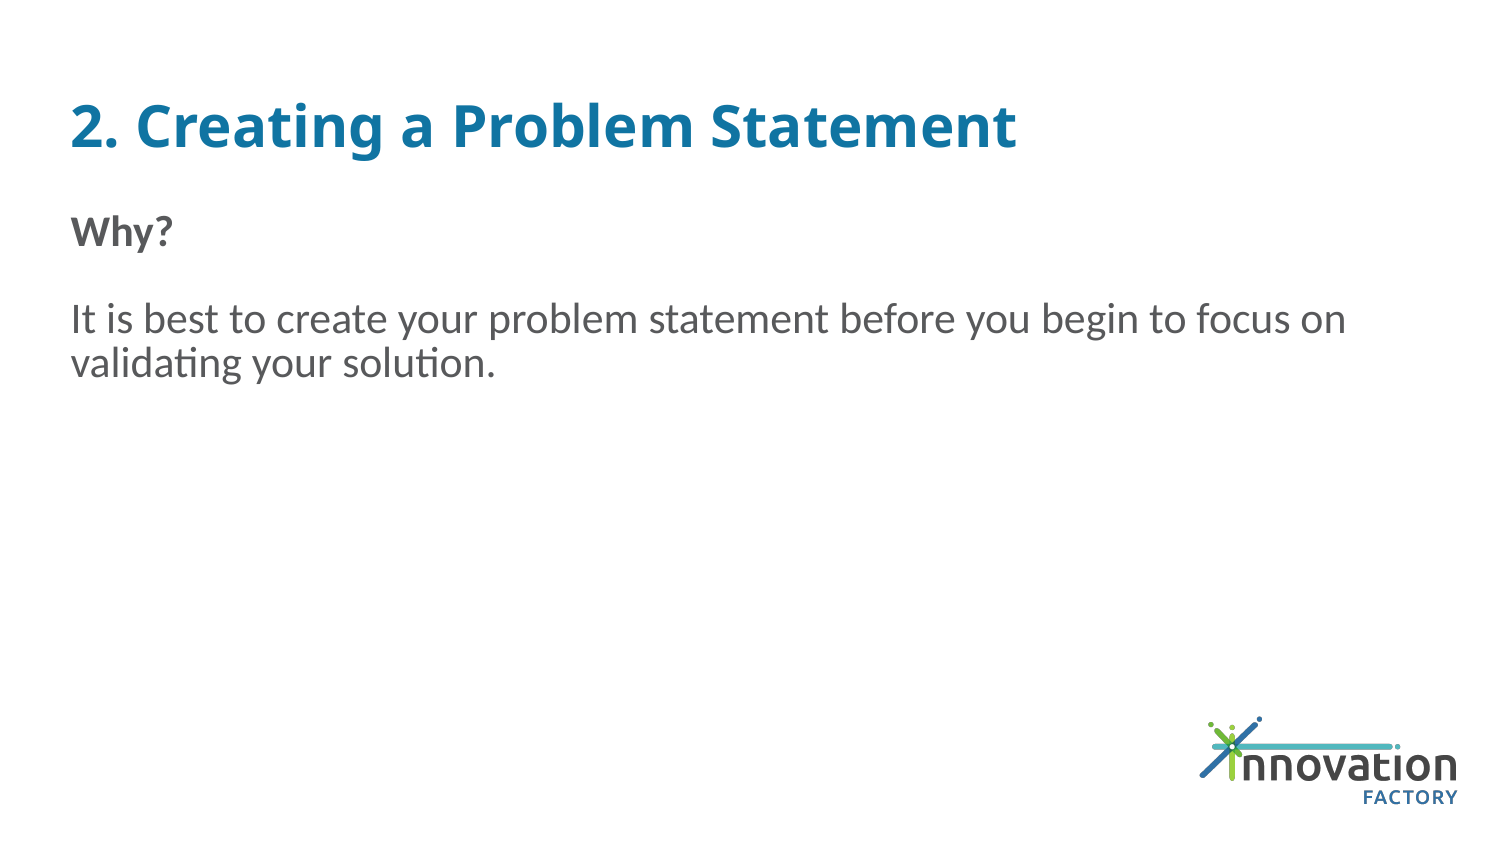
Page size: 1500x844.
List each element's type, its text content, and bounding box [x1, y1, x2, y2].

list Why? It is best to create your problem statement before you begin to focus on validating your solution. [59, 207, 1433, 719]
picture [1191, 706, 1465, 814]
title 2. Creating a Problem Statement [59, 44, 1433, 207]
